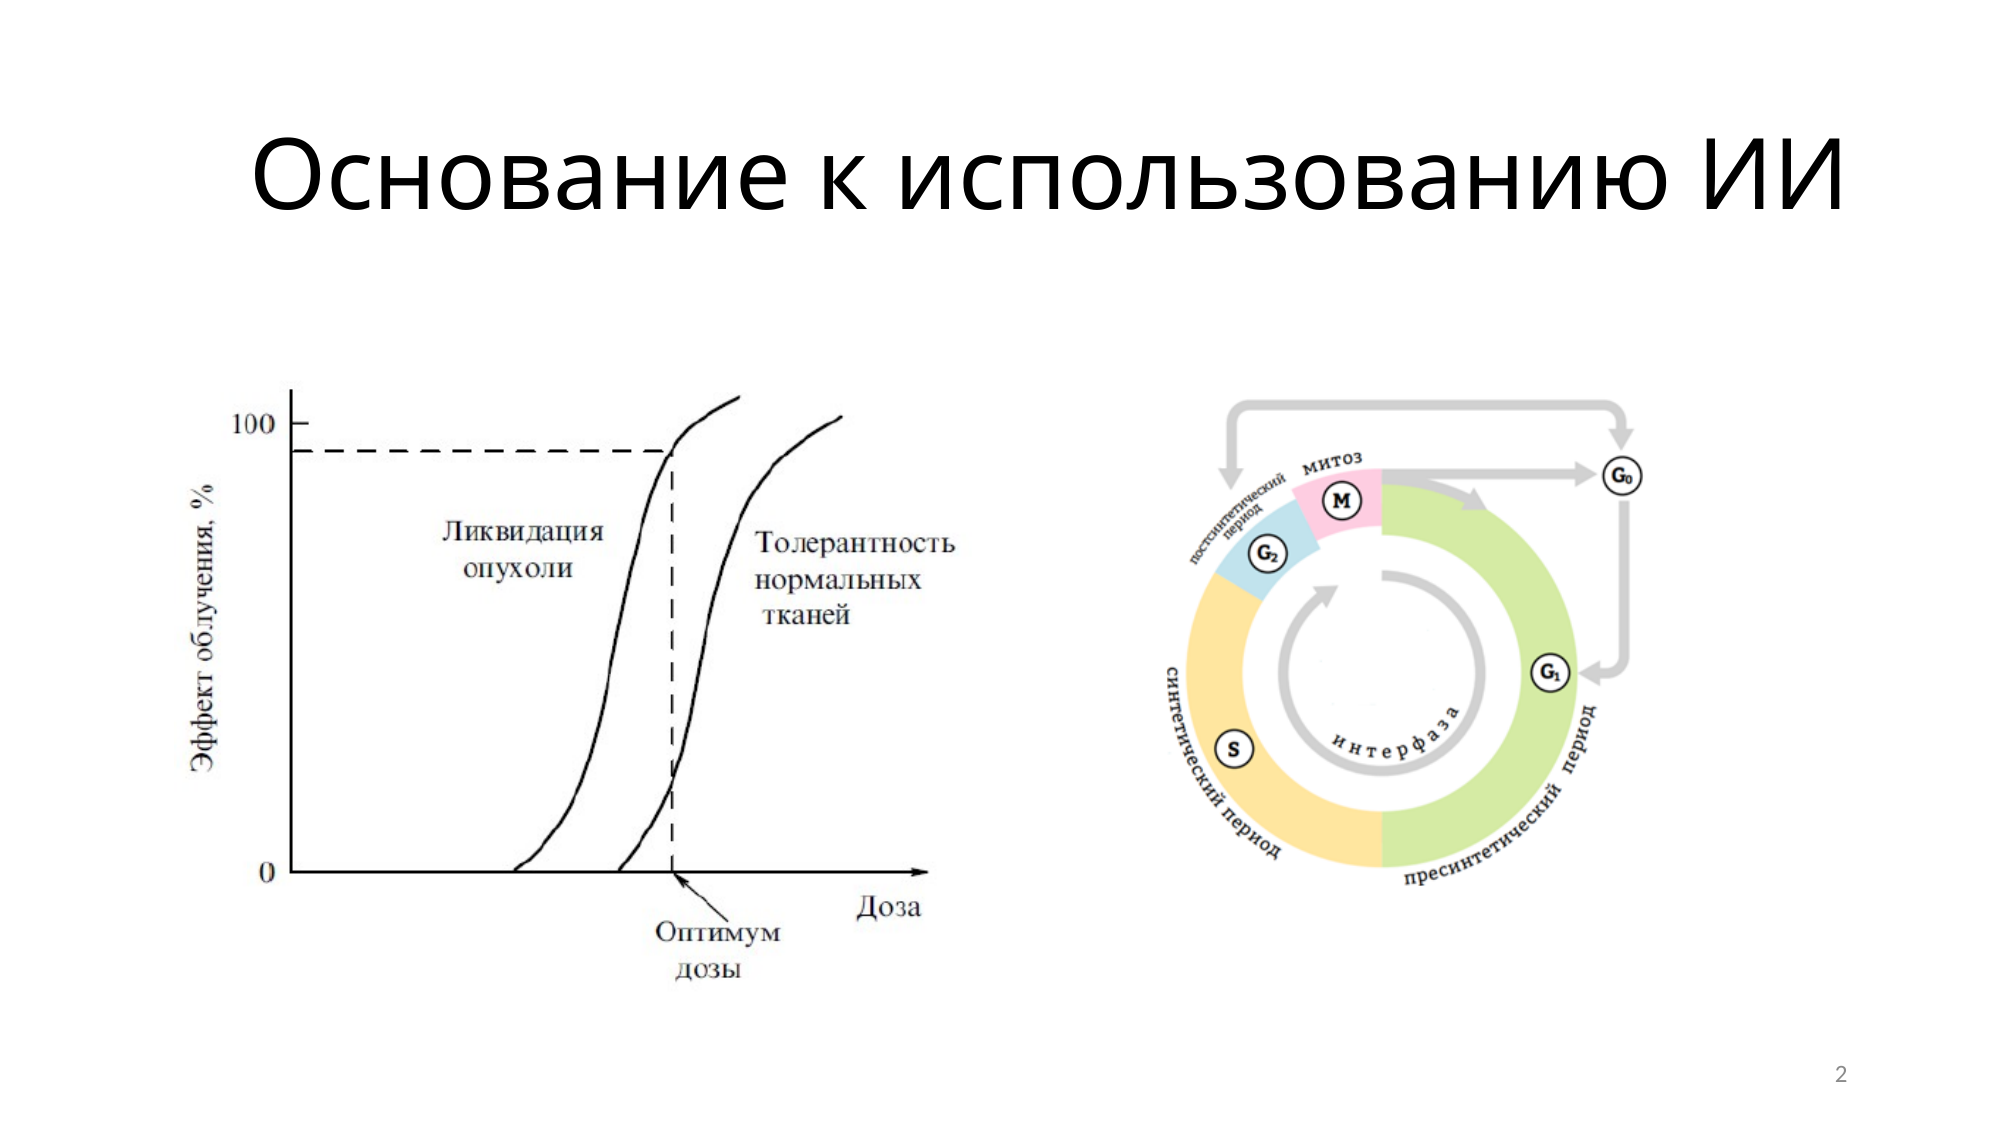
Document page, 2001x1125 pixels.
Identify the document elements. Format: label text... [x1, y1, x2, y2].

picture [174, 369, 1004, 994]
slide_number 2 [1412, 1042, 1863, 1103]
title Основание к использованию ИИ [211, 104, 1889, 239]
picture [1166, 387, 1649, 886]
